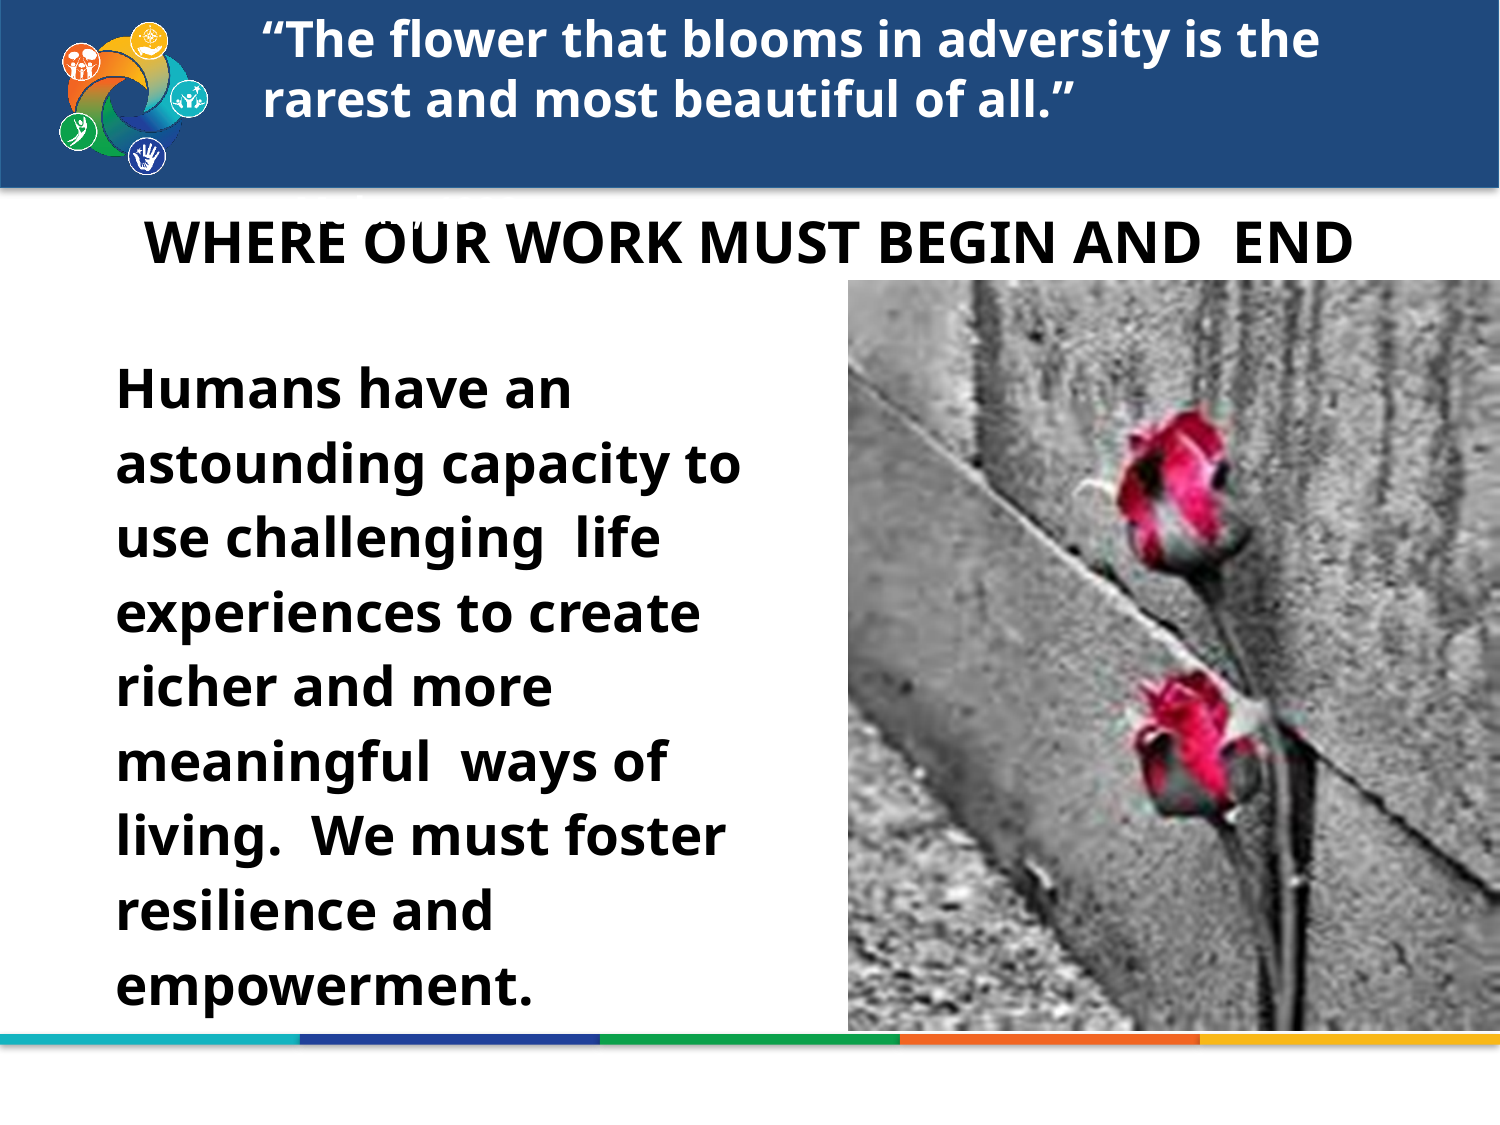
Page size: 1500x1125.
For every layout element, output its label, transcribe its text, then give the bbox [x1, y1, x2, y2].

list Humans have an astounding capacity to use challenging life experiences to create richer and more meaningful ways of living. We must foster resilience and empowerment. [104, 344, 810, 1031]
text_box “The flower that blooms in adversity is the rarest and most beautiful of all.” - Mulan, 1998 [248, 0, 1448, 240]
title WHERE OUR WORK MUST BEGIN AND END [0, 160, 1500, 322]
picture [40, 11, 230, 160]
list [847, 280, 1500, 1031]
